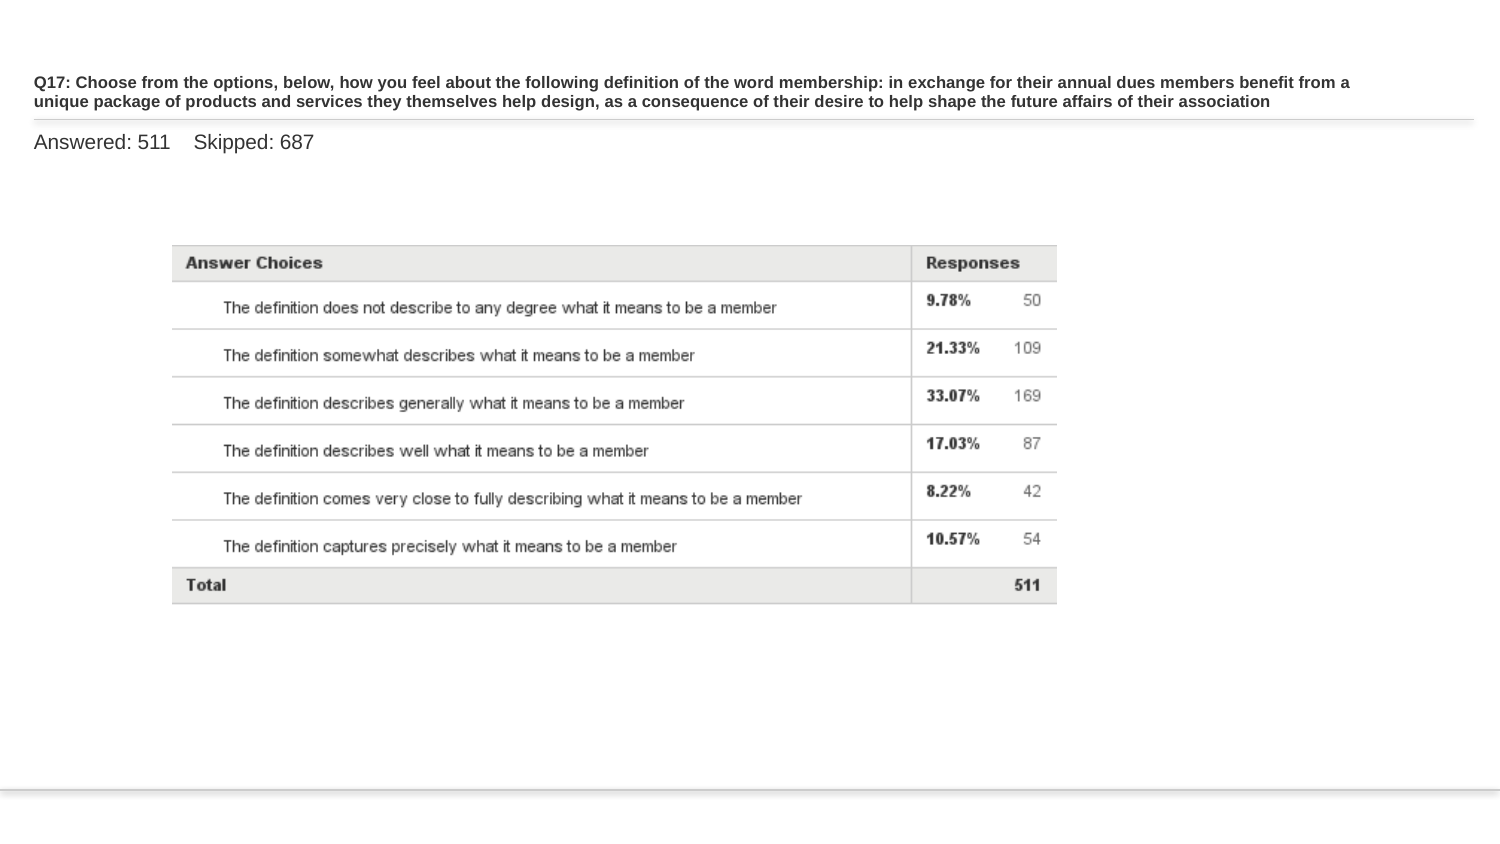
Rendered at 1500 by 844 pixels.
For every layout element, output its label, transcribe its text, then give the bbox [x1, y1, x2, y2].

picture [171, 245, 1057, 607]
title Q17: Choose from the options, below, how you feel about the following definition of the word membership: in exchange for their annual dues members benefit from a unique package of products and services they themselves help design, as a consequence of their desire to help shape the future affairs of their association [18, 54, 1369, 119]
list Answered: 511 Skipped: 687 [18, 120, 894, 162]
